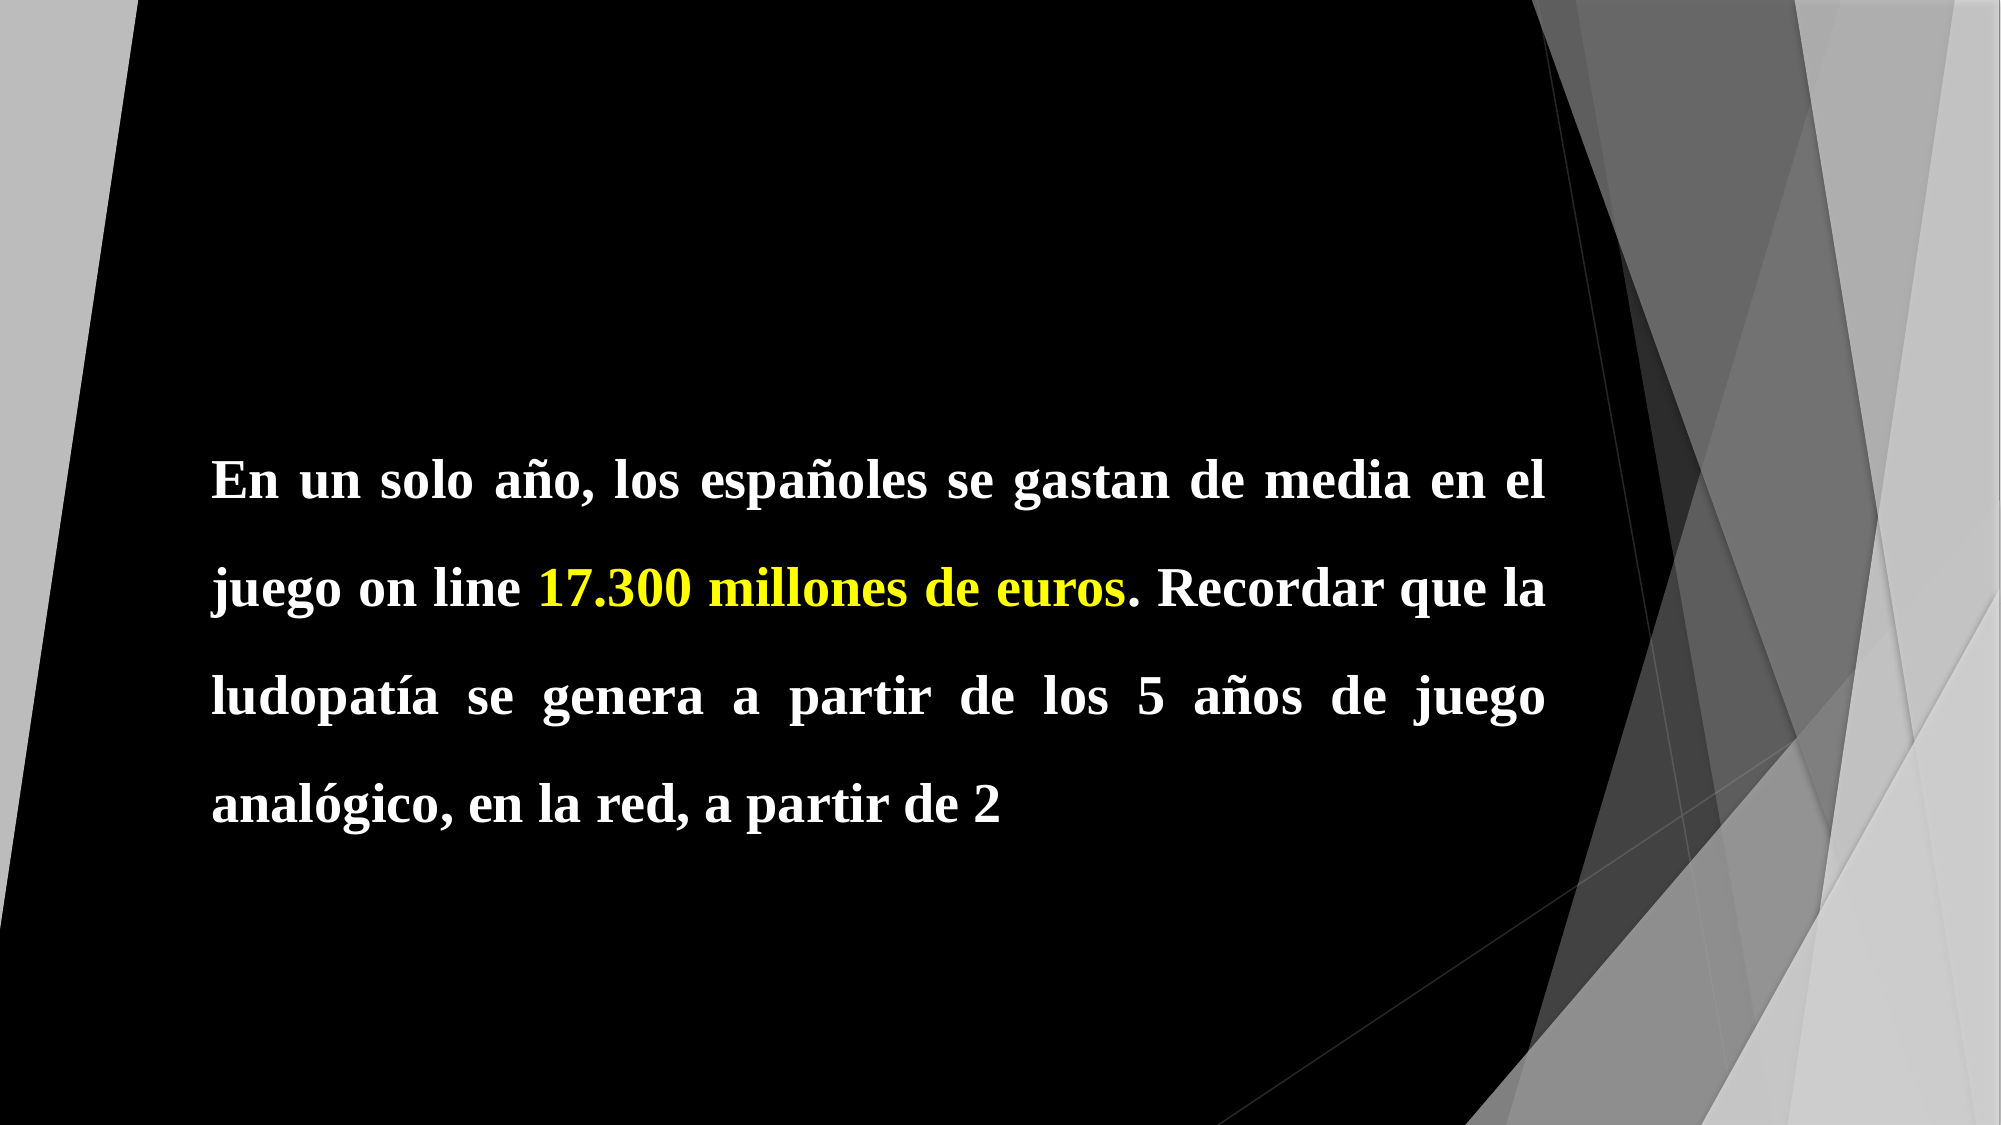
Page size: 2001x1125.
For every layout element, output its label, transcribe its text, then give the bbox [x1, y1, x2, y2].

subtitle En un solo año, los españoles se gastan de media en el juego on line 17.300 millones de euros. Recordar que la ludopatía se genera a partir de los 5 años de juego analógico, en la red, a partir de 2 [196, 394, 1563, 845]
